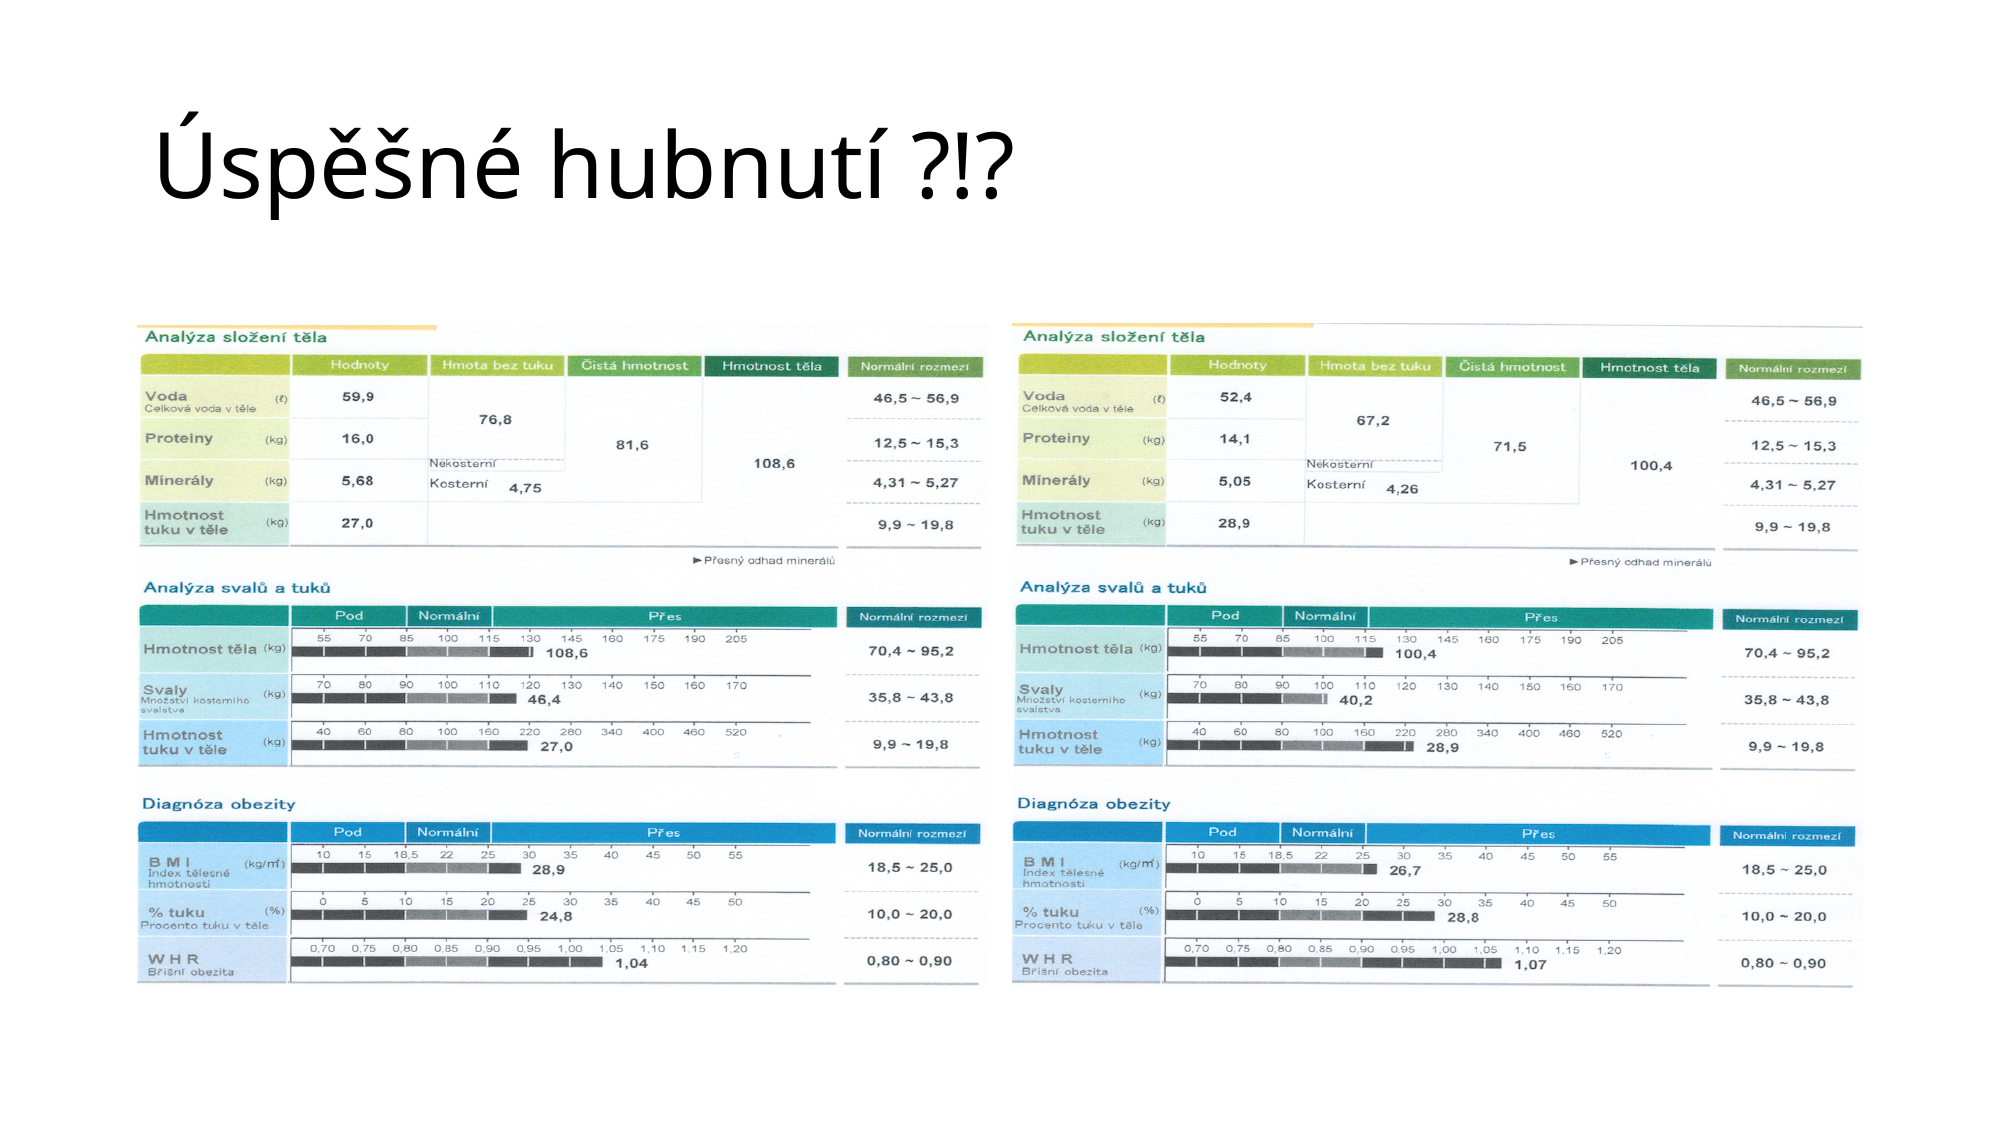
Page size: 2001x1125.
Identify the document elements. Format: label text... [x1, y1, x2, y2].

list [1012, 299, 1863, 1014]
title Úspěšné hubnutí ?!? [137, 59, 1863, 278]
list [137, 299, 988, 1014]
